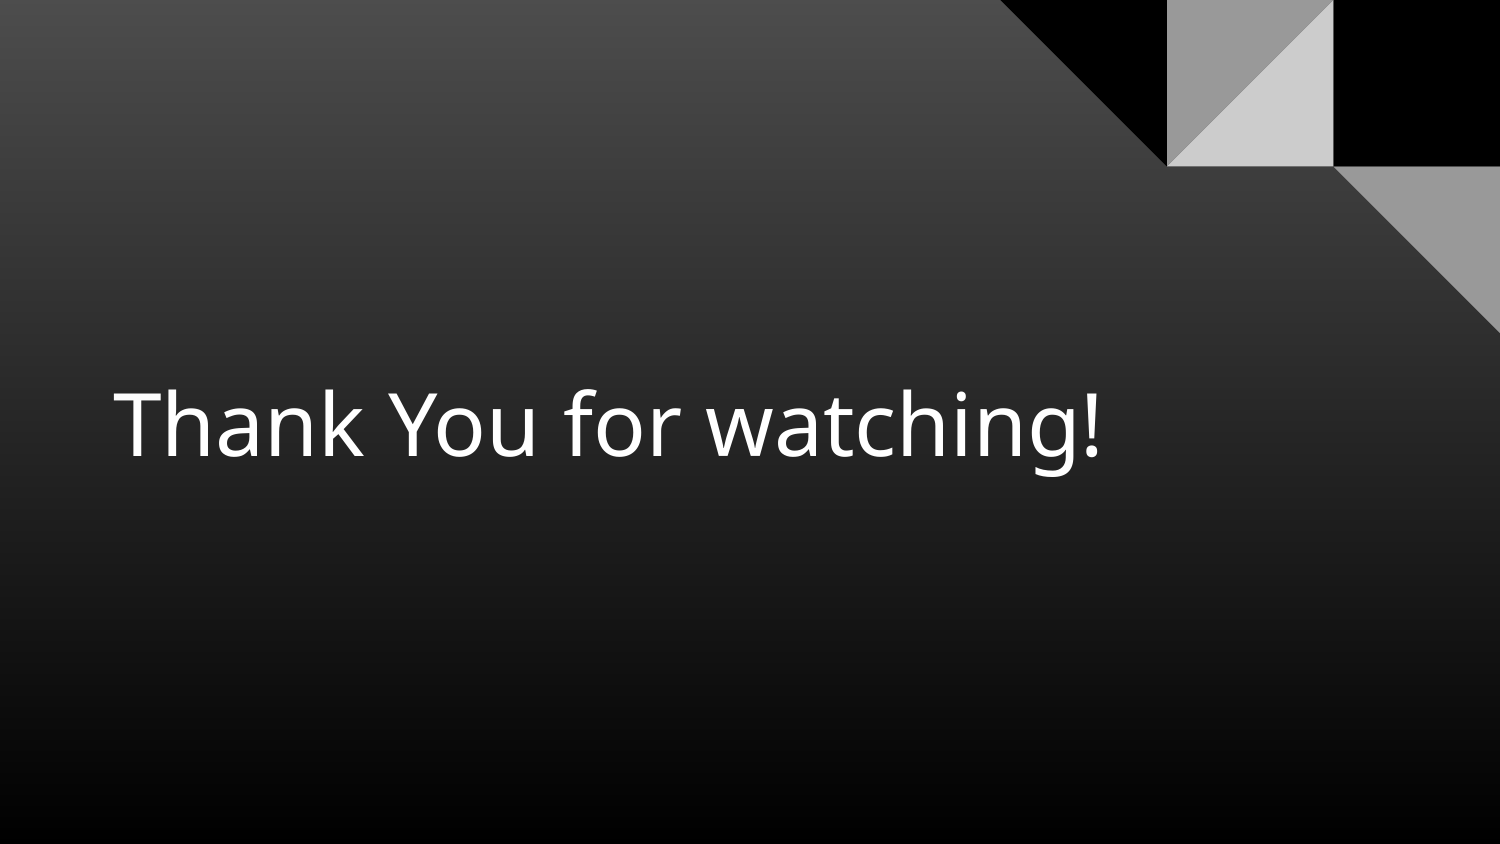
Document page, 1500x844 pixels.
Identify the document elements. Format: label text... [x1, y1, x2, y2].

title Thank You for watching! [98, 353, 1447, 491]
